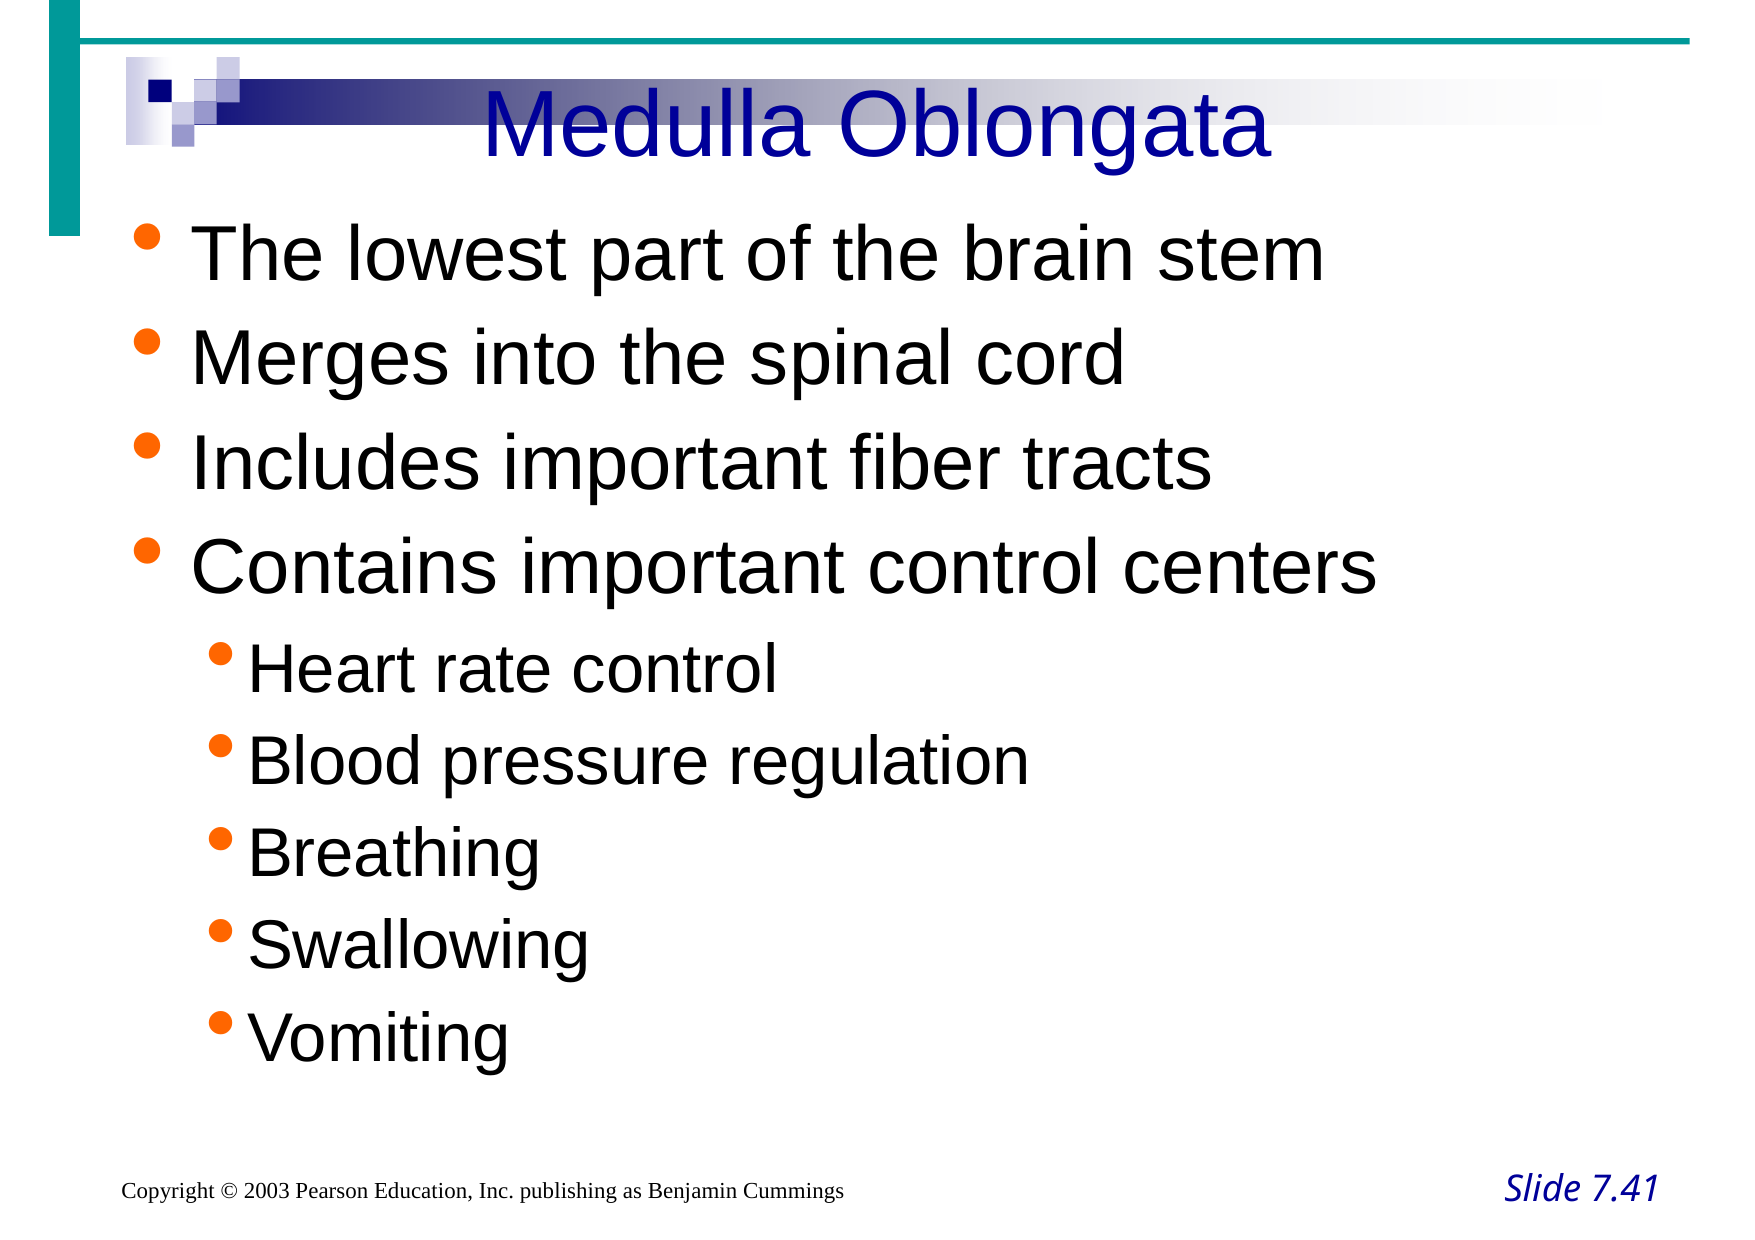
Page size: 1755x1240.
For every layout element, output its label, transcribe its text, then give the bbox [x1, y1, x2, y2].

text_box [50, 0, 79, 235]
text_box Copyright © 2003 Pearson Education, Inc. publishing as Benjamin Cummings [106, 1167, 861, 1211]
text_box Slide 7.41 [1441, 1156, 1676, 1212]
text_box Medulla Oblongata [119, 55, 1635, 183]
text_box The lowest part of the brain stem Merges into the spinal cord Includes important fiber tracts Contains important control centers Heart rate control Blood pressure regulation Breathing Swallowing Vomiting [119, 220, 1610, 1081]
